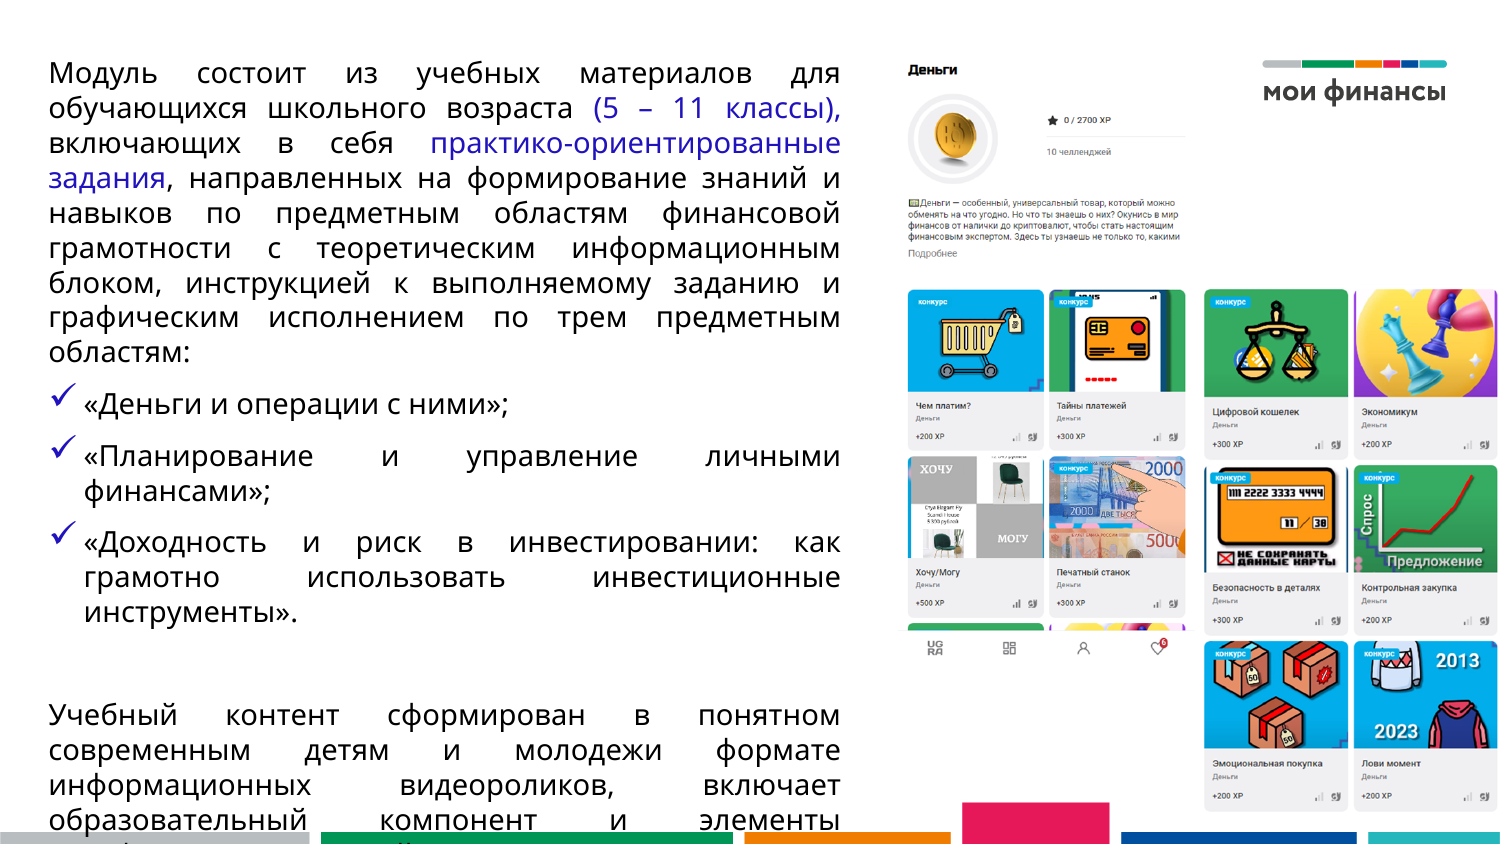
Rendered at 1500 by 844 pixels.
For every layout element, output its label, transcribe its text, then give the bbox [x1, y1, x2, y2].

picture [0, 0, 1500, 844]
list Модуль состоит из учебных материалов для обучающихся школьного возраста (5 – 11 классы), включающих в себя практико-ориентированные задания, направленных на формирование знаний и навыков по предметным областям финансовой грамотности с теоретическим информационным блоком, инструкцией к выполняемому заданию и графическим исполнением по трем предметным областям: «Деньги и операции с ними»; «Планирование и управление личными финансами»; «Доходность и риск в инвестировании: как грамотно использовать инвестиционные инструменты». Учебный контент сформирован в понятном современным детям и молодежи формате информационных видеороликов, включает образовательный компонент и элементы игрофикации, проектной деятельности [47, 53, 843, 720]
